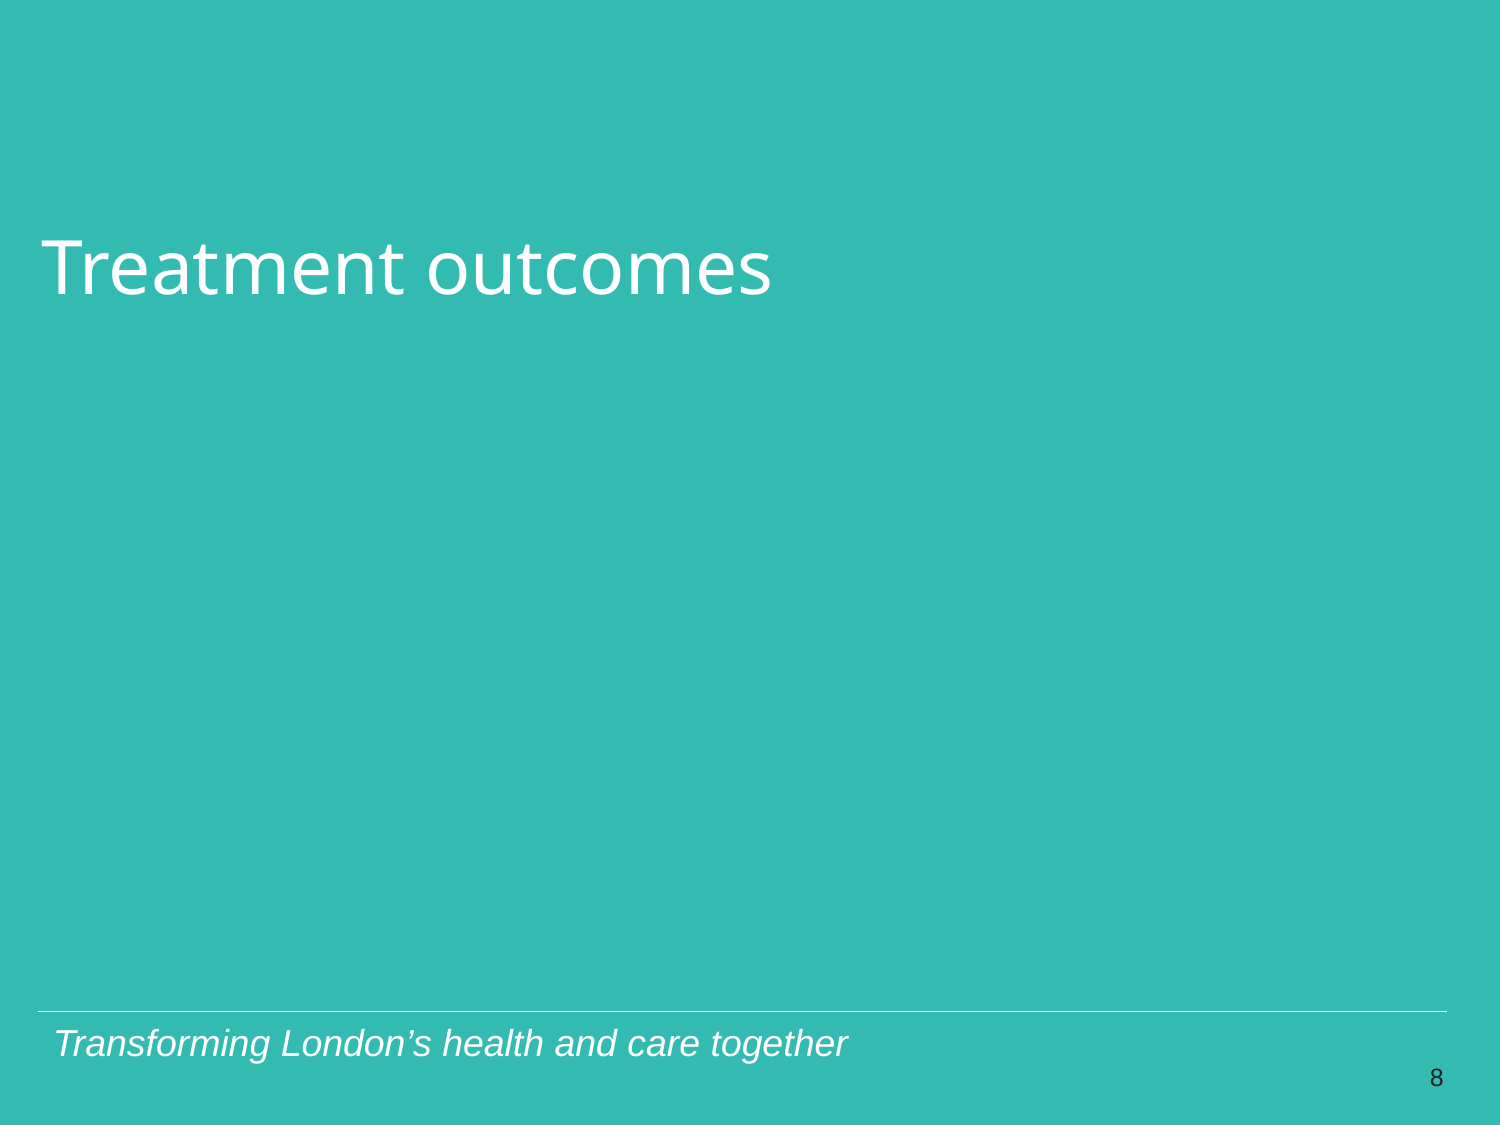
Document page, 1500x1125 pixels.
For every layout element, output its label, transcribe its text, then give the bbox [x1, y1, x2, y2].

slide_number 8 [1108, 1046, 1459, 1107]
list Treatment outcomes [41, 219, 1187, 350]
